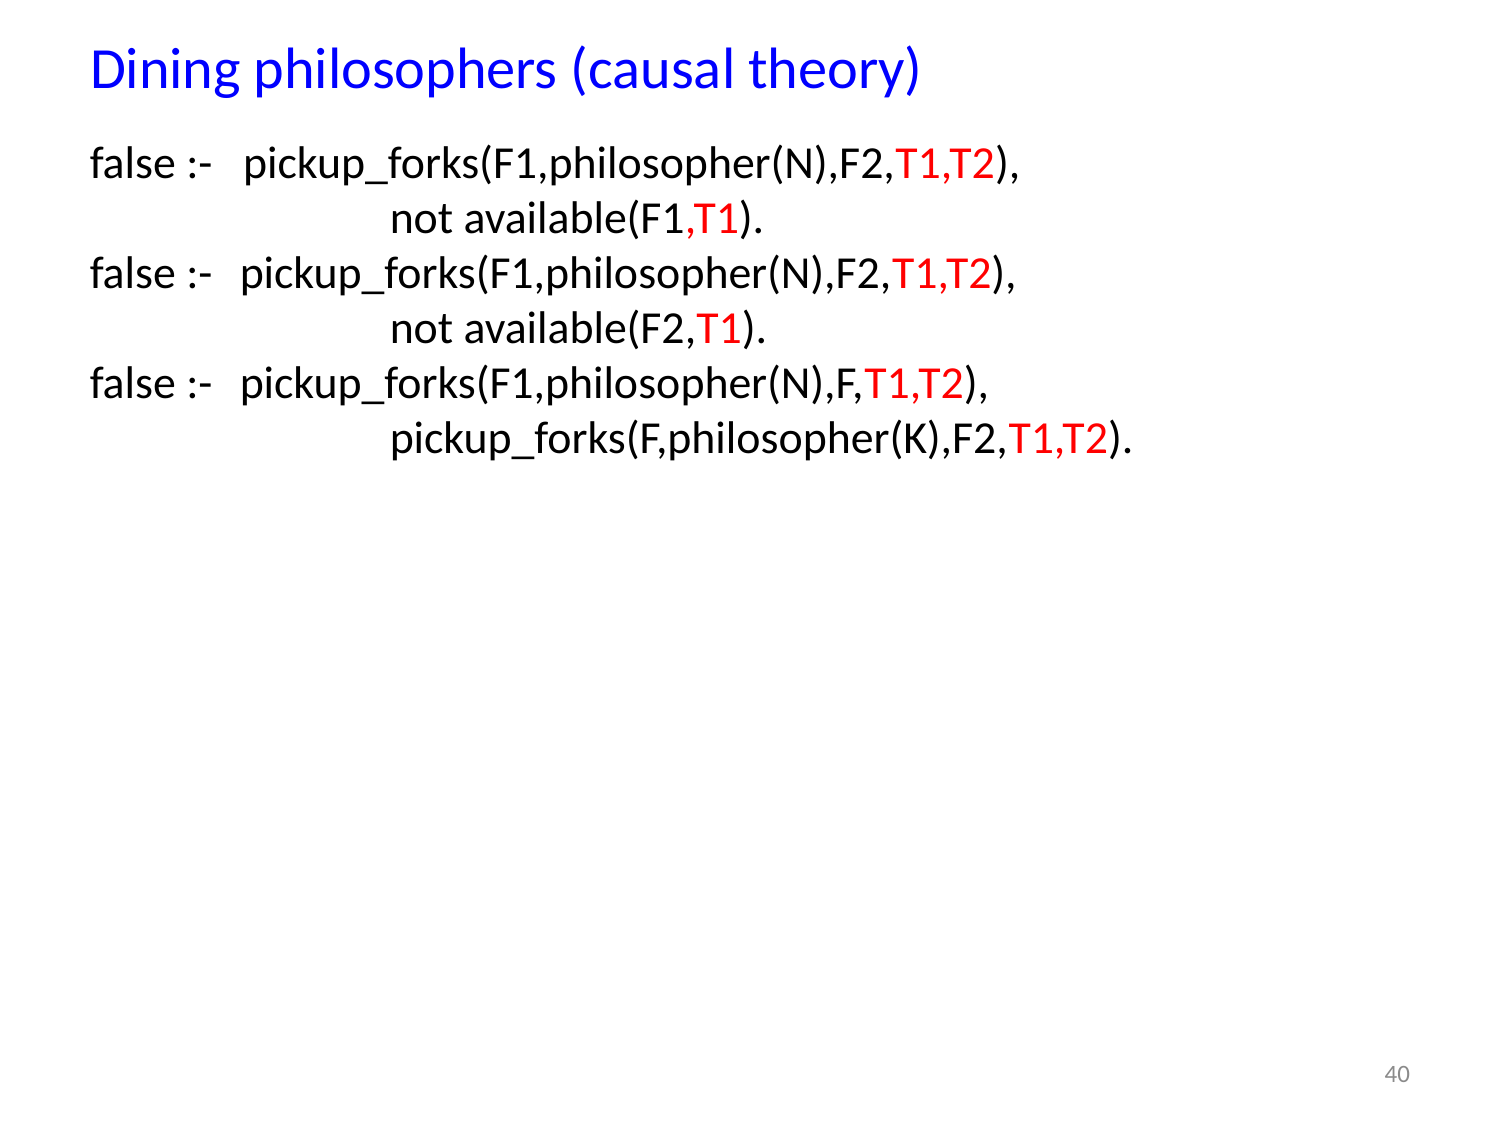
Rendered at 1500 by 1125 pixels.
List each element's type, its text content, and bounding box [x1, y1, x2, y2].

text_box false :- pickup_forks(F1,philosopher(N),F2,T1,T2), not available(F1,T1). false :- pickup_forks(F1,philosopher(N),F2,T1,T2), not available(F2,T1). false :- pickup_forks(F1,philosopher(N),F,T1,T2), pickup_forks(F,philosopher(K),F2,T1,T2). [75, 125, 1500, 911]
title Dining philosophers (causal theory) [75, 6, 1425, 125]
slide_number 40 [1074, 1042, 1425, 1103]
